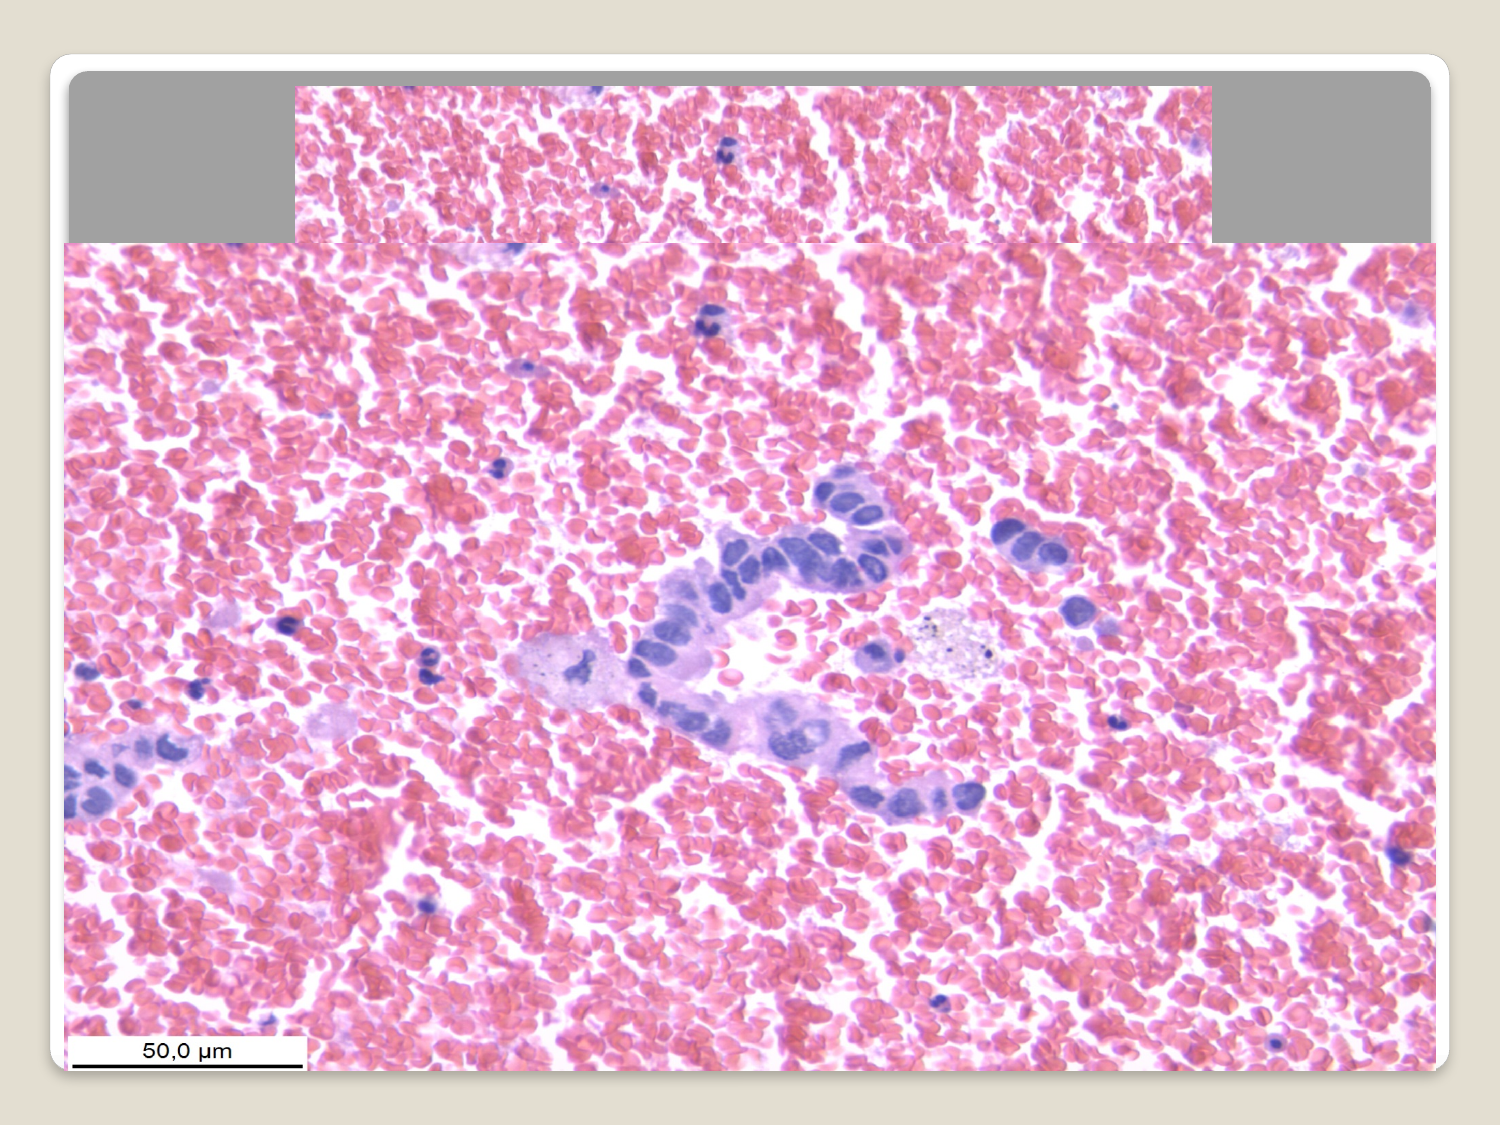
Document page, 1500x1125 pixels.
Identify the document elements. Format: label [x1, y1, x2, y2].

picture [64, 243, 1436, 1071]
list [295, 86, 1212, 242]
